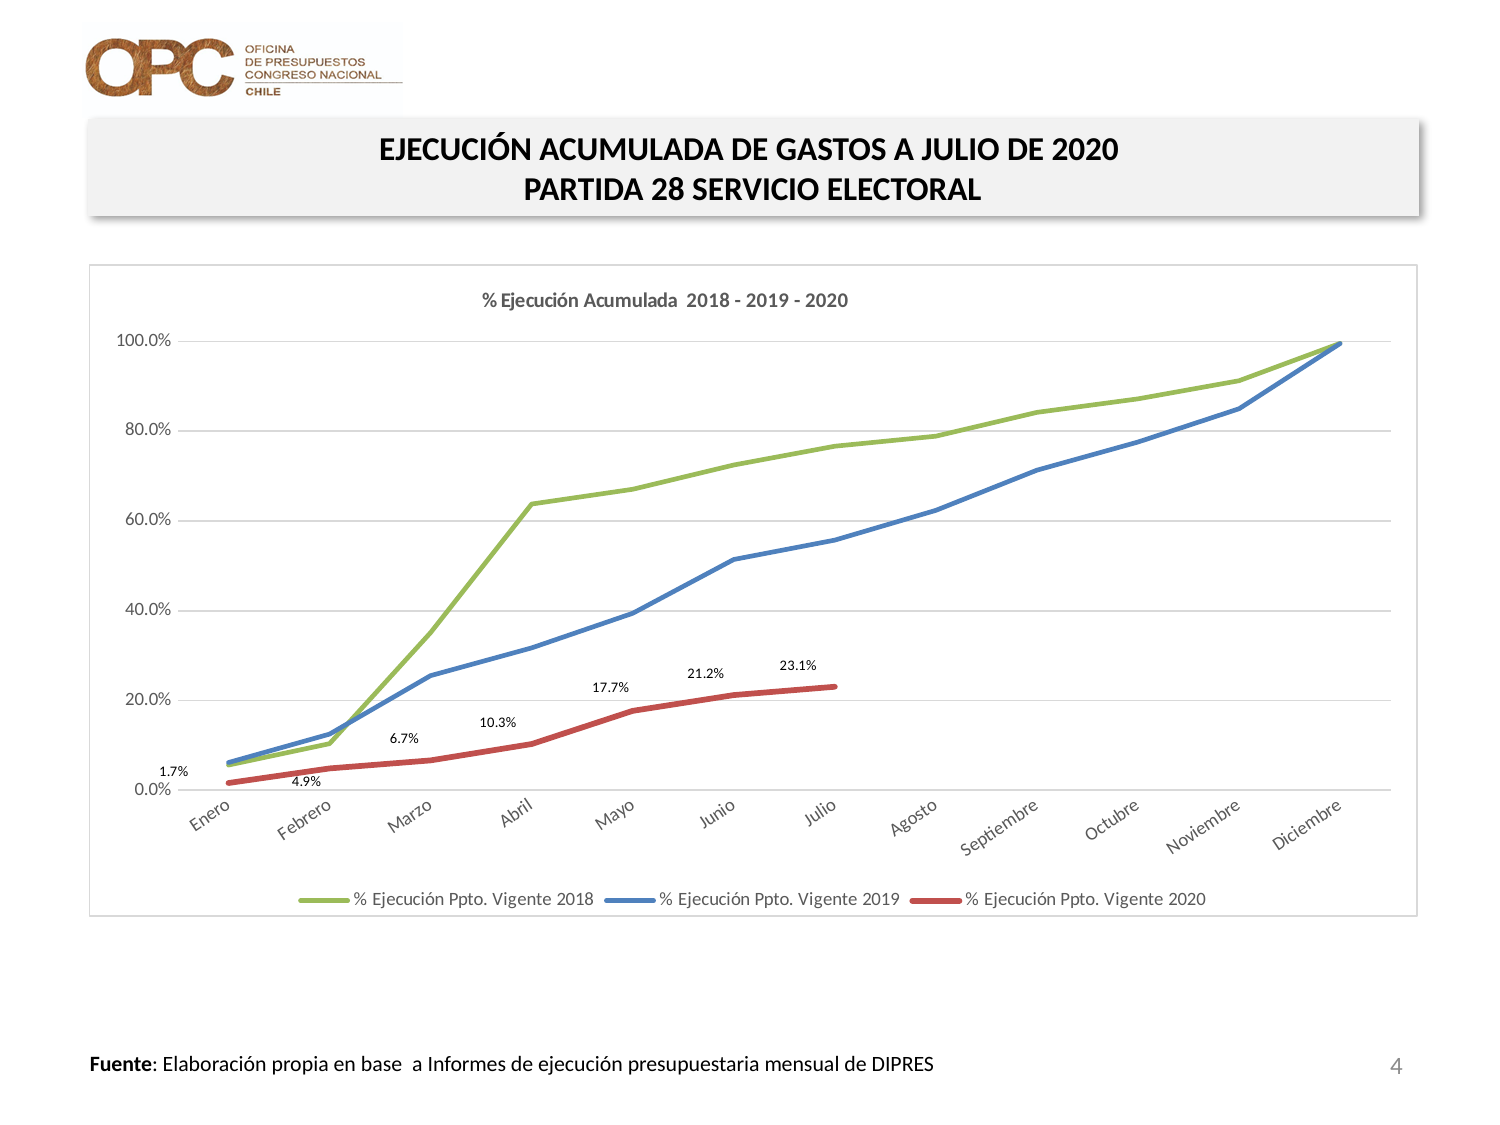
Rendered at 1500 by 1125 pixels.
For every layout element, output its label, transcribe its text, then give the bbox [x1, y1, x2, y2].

chart [88, 264, 1419, 918]
picture [82, 22, 403, 118]
slide_number 4 [1067, 1035, 1418, 1095]
text_box EJECUCIÓN ACUMULADA DE GASTOS A JULIO DE 2020 PARTIDA 28 SERVICIO ELECTORAL [88, 119, 1418, 216]
